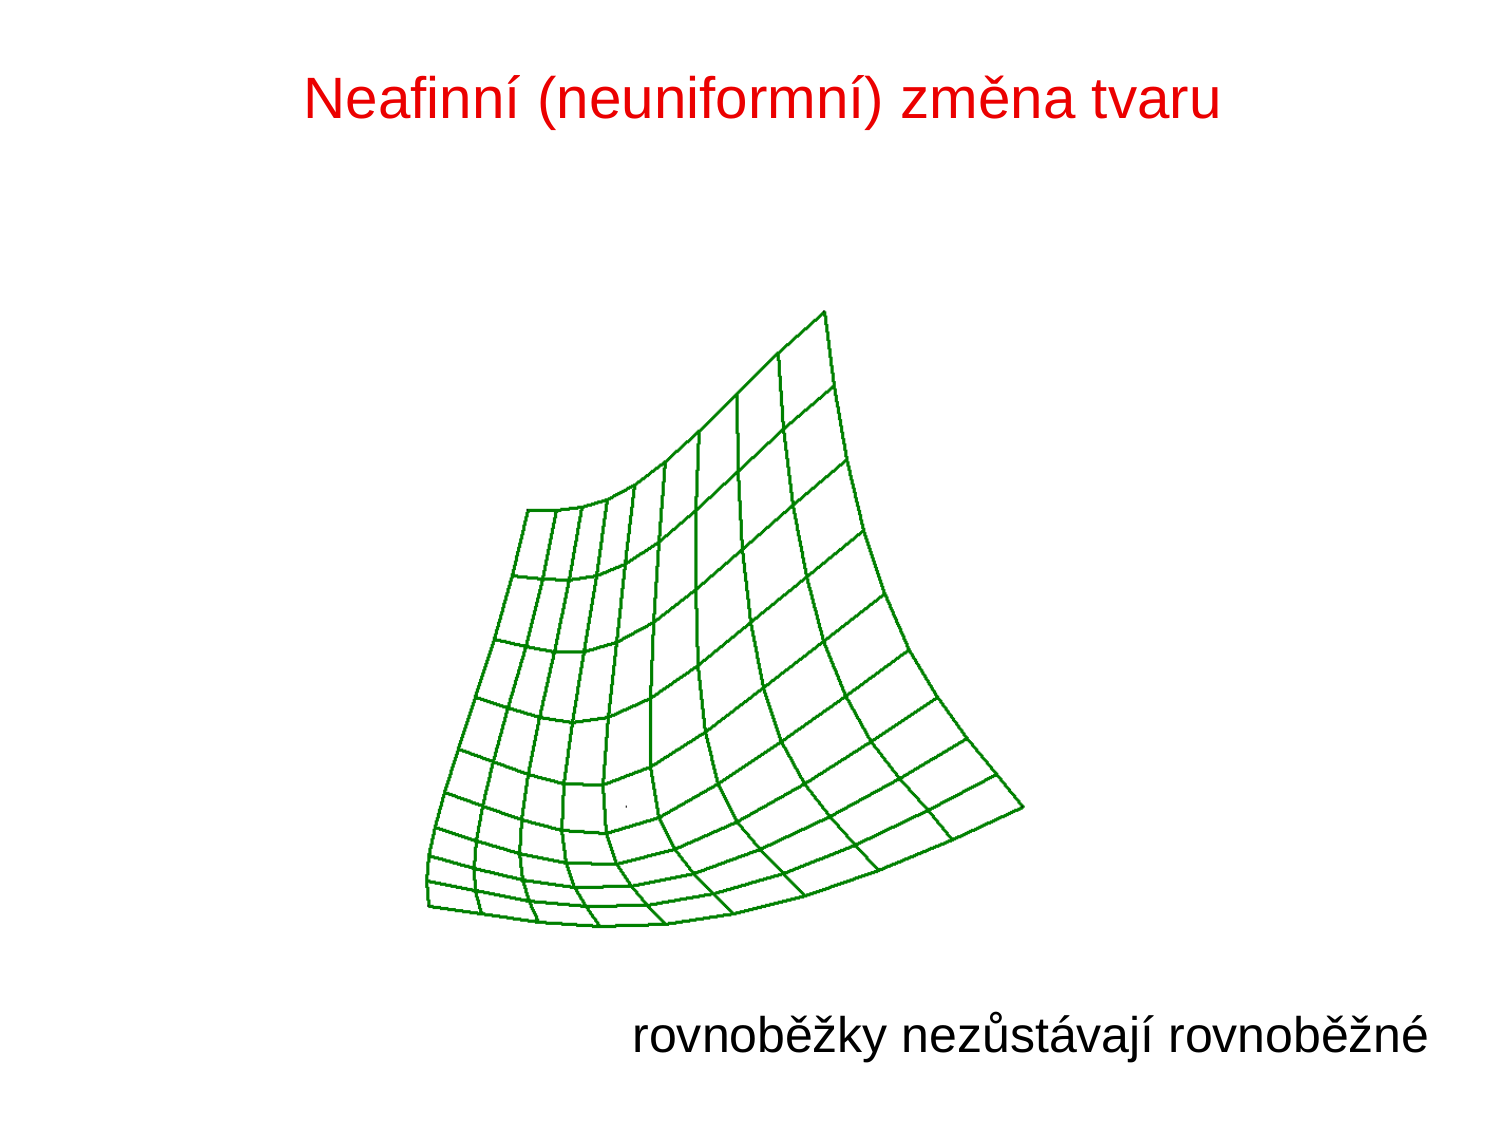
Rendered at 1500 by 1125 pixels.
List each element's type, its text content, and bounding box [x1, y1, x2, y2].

text_box rovnoběžky nezůstávají rovnoběžné [603, 994, 1445, 1070]
text_box Neafinní (neuniformní) změna tvaru [288, 52, 1238, 138]
picture [402, 285, 1048, 945]
